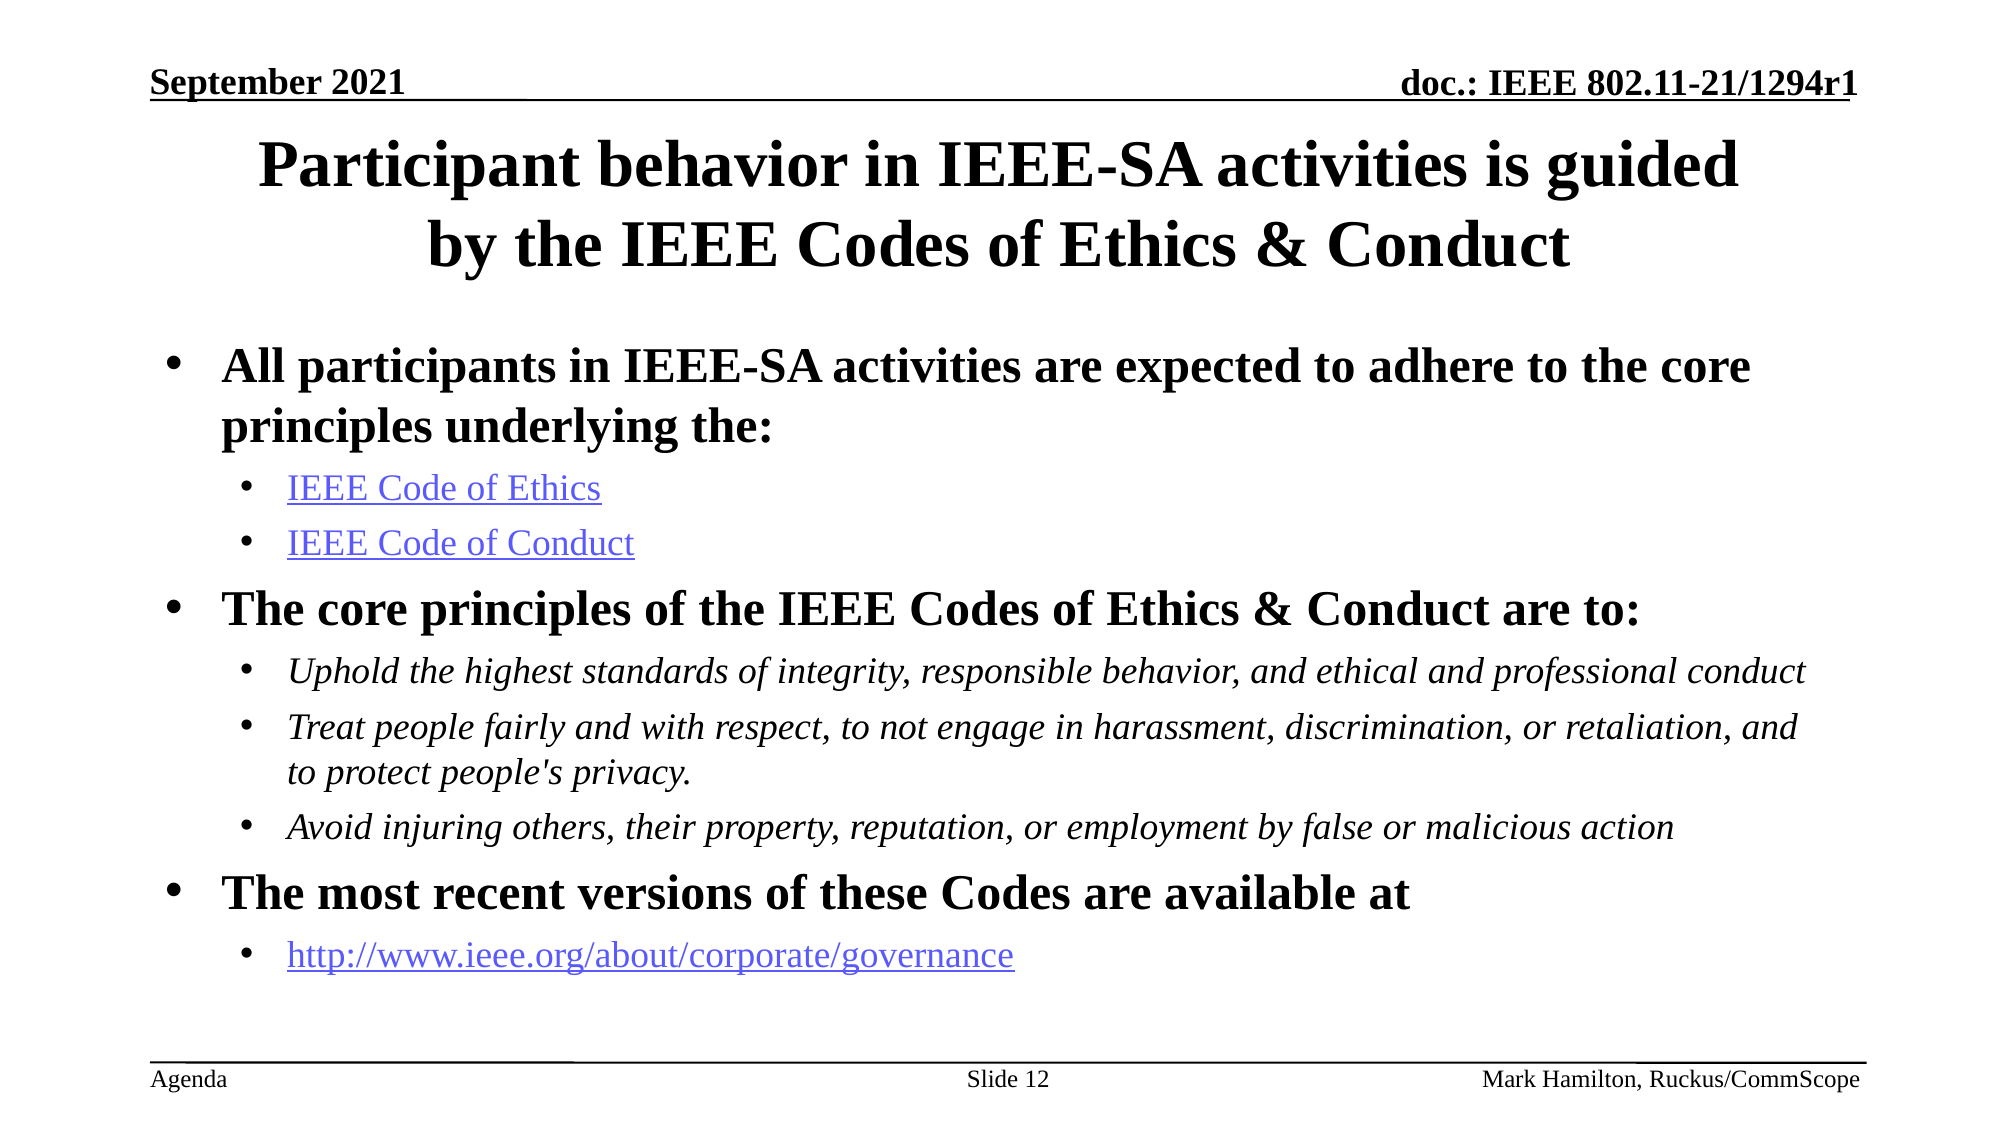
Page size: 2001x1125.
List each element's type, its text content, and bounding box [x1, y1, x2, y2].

title Participant behavior in IEEE-SA activities is guided by the IEEE Codes of Ethics & Conduct [149, 112, 1850, 288]
list All participants in IEEE-SA activities are expected to adhere to the core principles underlying the: IEEE Code of Ethics IEEE Code of Conduct The core principles of the IEEE Codes of Ethics & Conduct are to: Uphold the highest standards of integrity, responsible behavior, and ethical and professional conduct Treat people fairly and with respect, to not engage in harassment, discrimination, or retaliation, and to protect people's privacy. Avoid injuring others, their property, reputation, or employment by false or malicious action The most recent versions of these Codes are available at http://www.ieee.org/about/corporate/governance [149, 324, 1850, 1000]
slide_number Slide 12 [950, 1061, 1067, 1123]
